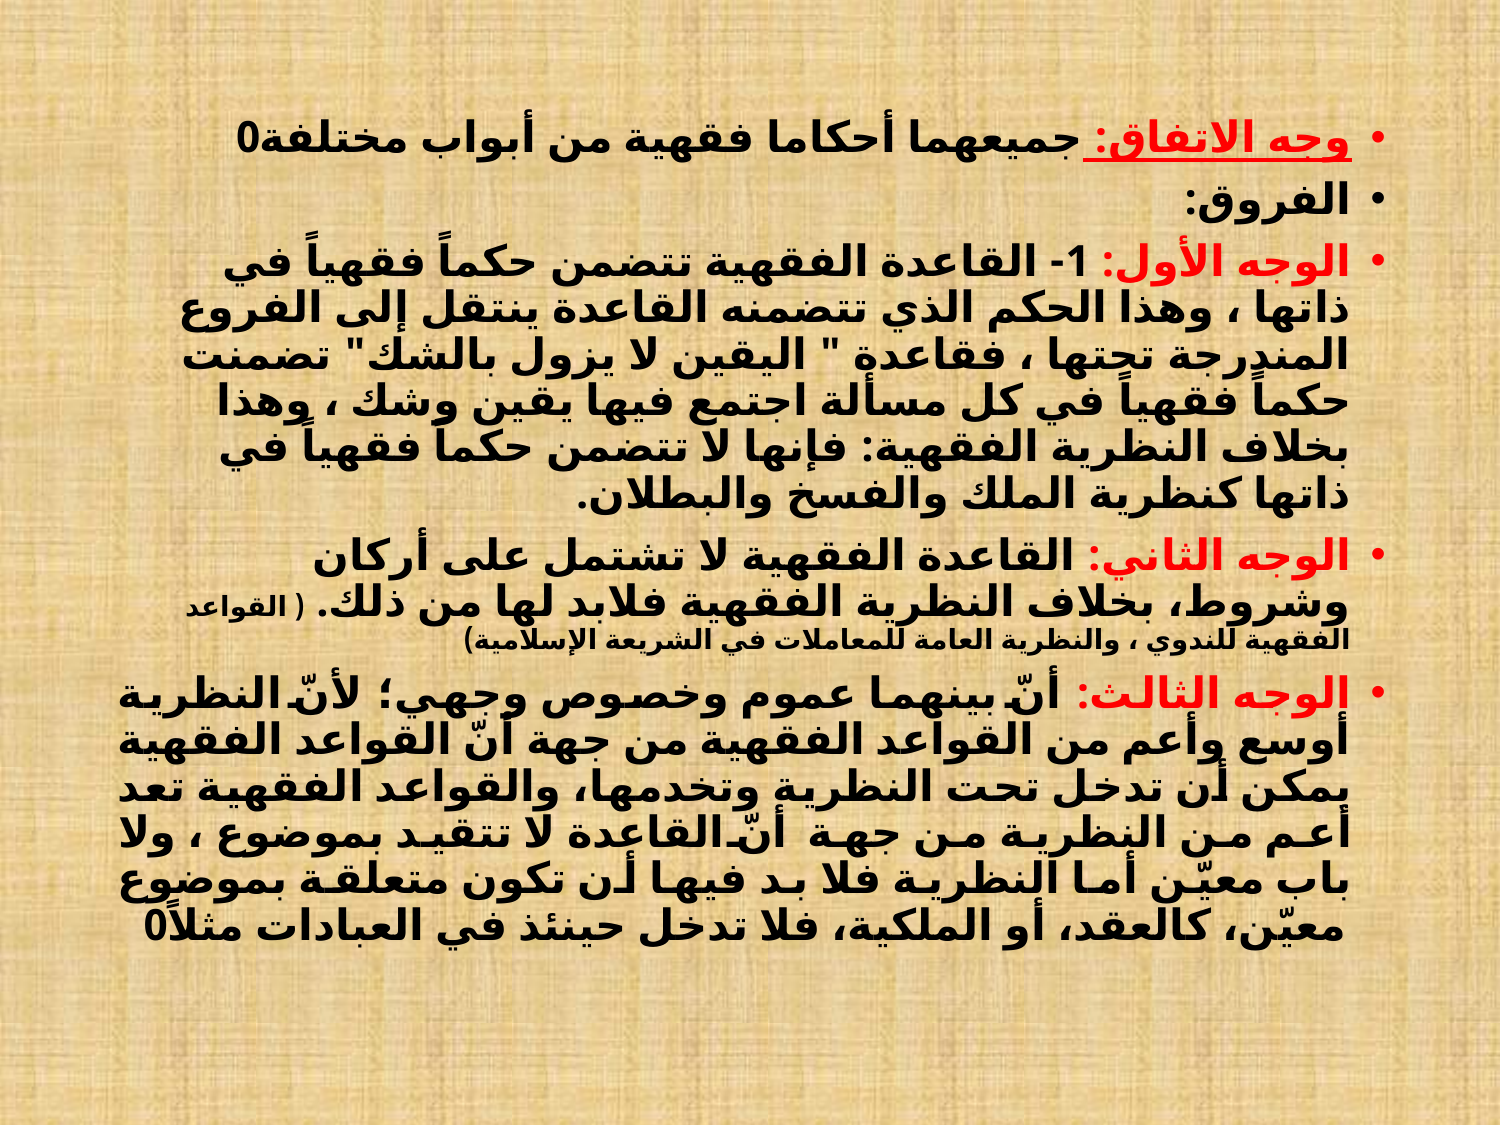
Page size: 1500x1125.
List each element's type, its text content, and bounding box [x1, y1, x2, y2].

picture [0, 0, 1500, 1125]
list وجه الاتفاق: جميعهما أحكاما فقهية من أبواب مختلفة0 الفروق: الوجه الأول: 1- القاعدة الفقهية تتضمن حكماً فقهياً في ذاتها ، وهذا الحكم الذي تتضمنه القاعدة ينتقل إلى الفروع المندرجة تحتها ، فقاعدة " اليقين لا يزول بالشك" تضمنت حكماً فقهياً في كل مسألة اجتمع فيها يقين وشك ، وهذا بخلاف النظرية الفقهية: فإنها لا تتضمن حكماً فقهياً في ذاتها كنظرية الملك والفسخ والبطلان. الوجه الثاني: القاعدة الفقهية لا تشتمل على أركان وشروط، بخلاف النظرية الفقهية فلابد لها من ذلك. ( القواعد الفقهية للندوي ، والنظرية العامة للمعاملات في الشريعة الإسلامية) الوجه الثالث: أنّ بينهما عموم وخصوص وجهي؛ لأنّ النظرية أوسع وأعم من القواعد الفقهية من جهة أنّ القواعد الفقهية يمكن أن تدخل تحت النظرية وتخدمها، والقواعد الفقهية تعد أعم من النظرية من جهة أنّ القاعدة لا تتقيد بموضوع ، ولا باب معيّن أما النظرية فلا بد فيها أن تكون متعلقة بموضوع معيّن، كالعقد، أو الملكية، فلا تدخل حينئذ في العبادات مثلاً0 [103, 108, 1397, 1014]
